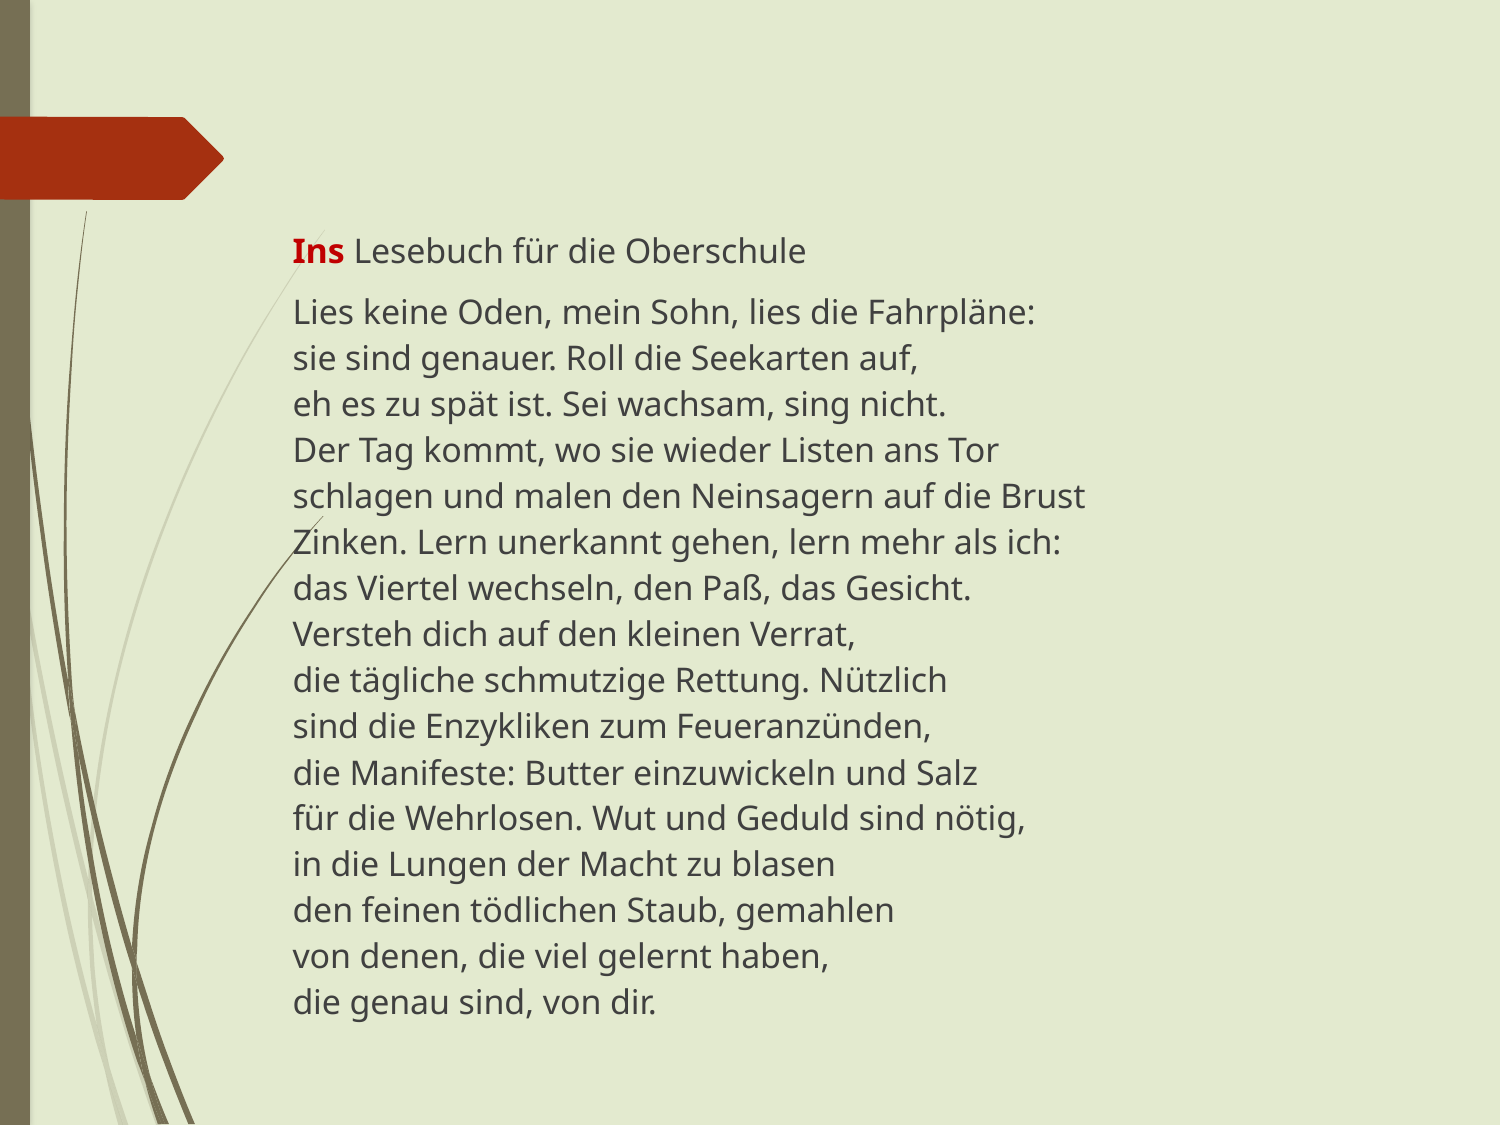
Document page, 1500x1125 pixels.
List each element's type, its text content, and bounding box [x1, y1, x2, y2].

list Ins Lesebuch für die Oberschule Lies keine Oden, mein Sohn, lies die Fahrpläne: sie sind genauer. Roll die Seekarten auf, eh es zu spät ist. Sei wachsam, sing nicht. Der Tag kommt, wo sie wieder Listen ans Tor schlagen und malen den Neinsagern auf die Brust Zinken. Lern unerkannt gehen, lern mehr als ich: das Viertel wechseln, den Paß, das Gesicht. Versteh dich auf den kleinen Verrat, die tägliche schmutzige Rettung. Nützlich sind die Enzykliken zum Feueranzünden, die Manifeste: Butter einzuwickeln und Salz für die Wehrlosen. Wut und Geduld sind nötig, in die Lungen der Macht zu blasen den feinen tödlichen Staub, gemahlen von denen, die viel gelernt haben, die genau sind, von dir. [277, 219, 1500, 1036]
